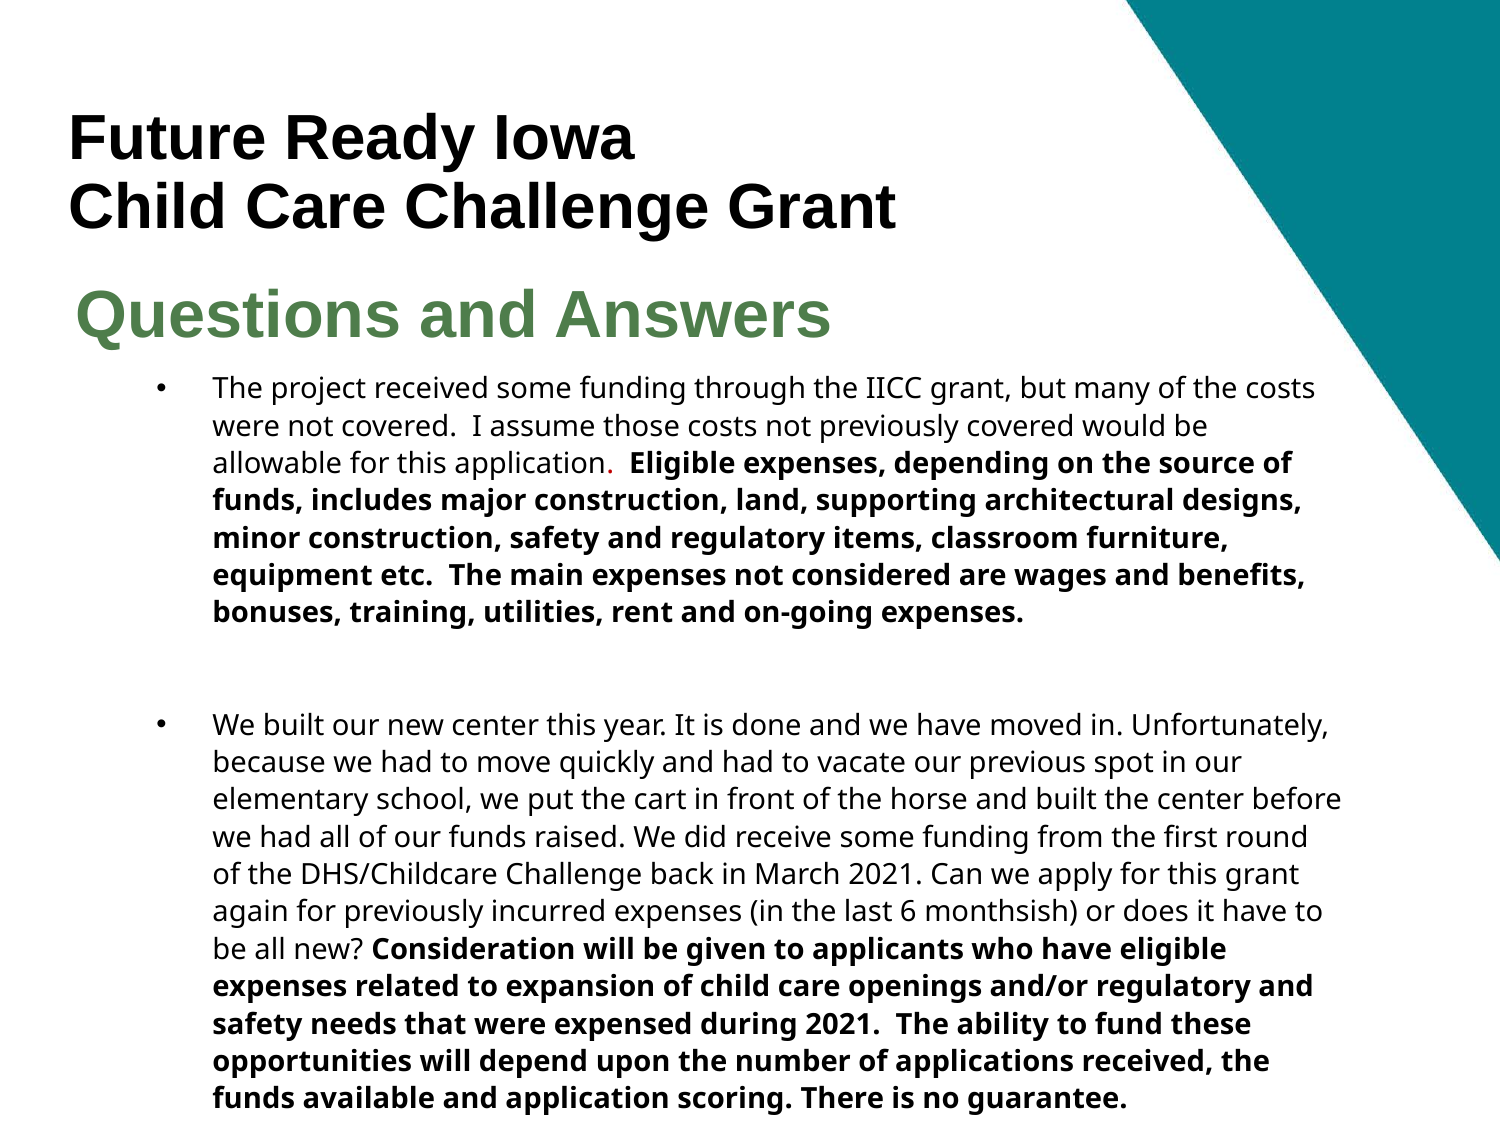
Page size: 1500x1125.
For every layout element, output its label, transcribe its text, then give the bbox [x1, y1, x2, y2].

text_box Questions and Answers [68, 263, 1339, 359]
title Future Ready Iowa Child Care Challenge Grant [60, 96, 1192, 251]
picture [0, 0, 1500, 1125]
text_box The project received some funding through the IICC grant, but many of the costs were not covered. I assume those costs not previously covered would be allowable for this application. Eligible expenses, depending on the source of funds, includes major construction, land, supporting architectural designs, minor construction, safety and regulatory items, classroom furniture, equipment etc. The main expenses not considered are wages and benefits, bonuses, training, utilities, rent and on-going expenses. We built our new center this year. It is done and we have moved in. Unfortunately, because we had to move quickly and had to vacate our previous spot in our elementary school, we put the cart in front of the horse and built the center before we had all of our funds raised. We did receive some funding from the first round of the DHS/Childcare Challenge back in March 2021. Can we apply for this grant again for previously incurred expenses (in the last 6 monthsish) or does it have to be all new? Consideration will be given to applicants who have eligible expenses related to expansion of child care openings and/or regulatory and safety needs that were expensed during 2021. The ability to fund these opportunities will depend upon the number of applications received, the funds available and application scoring. There is no guarantee. [148, 359, 1352, 1125]
